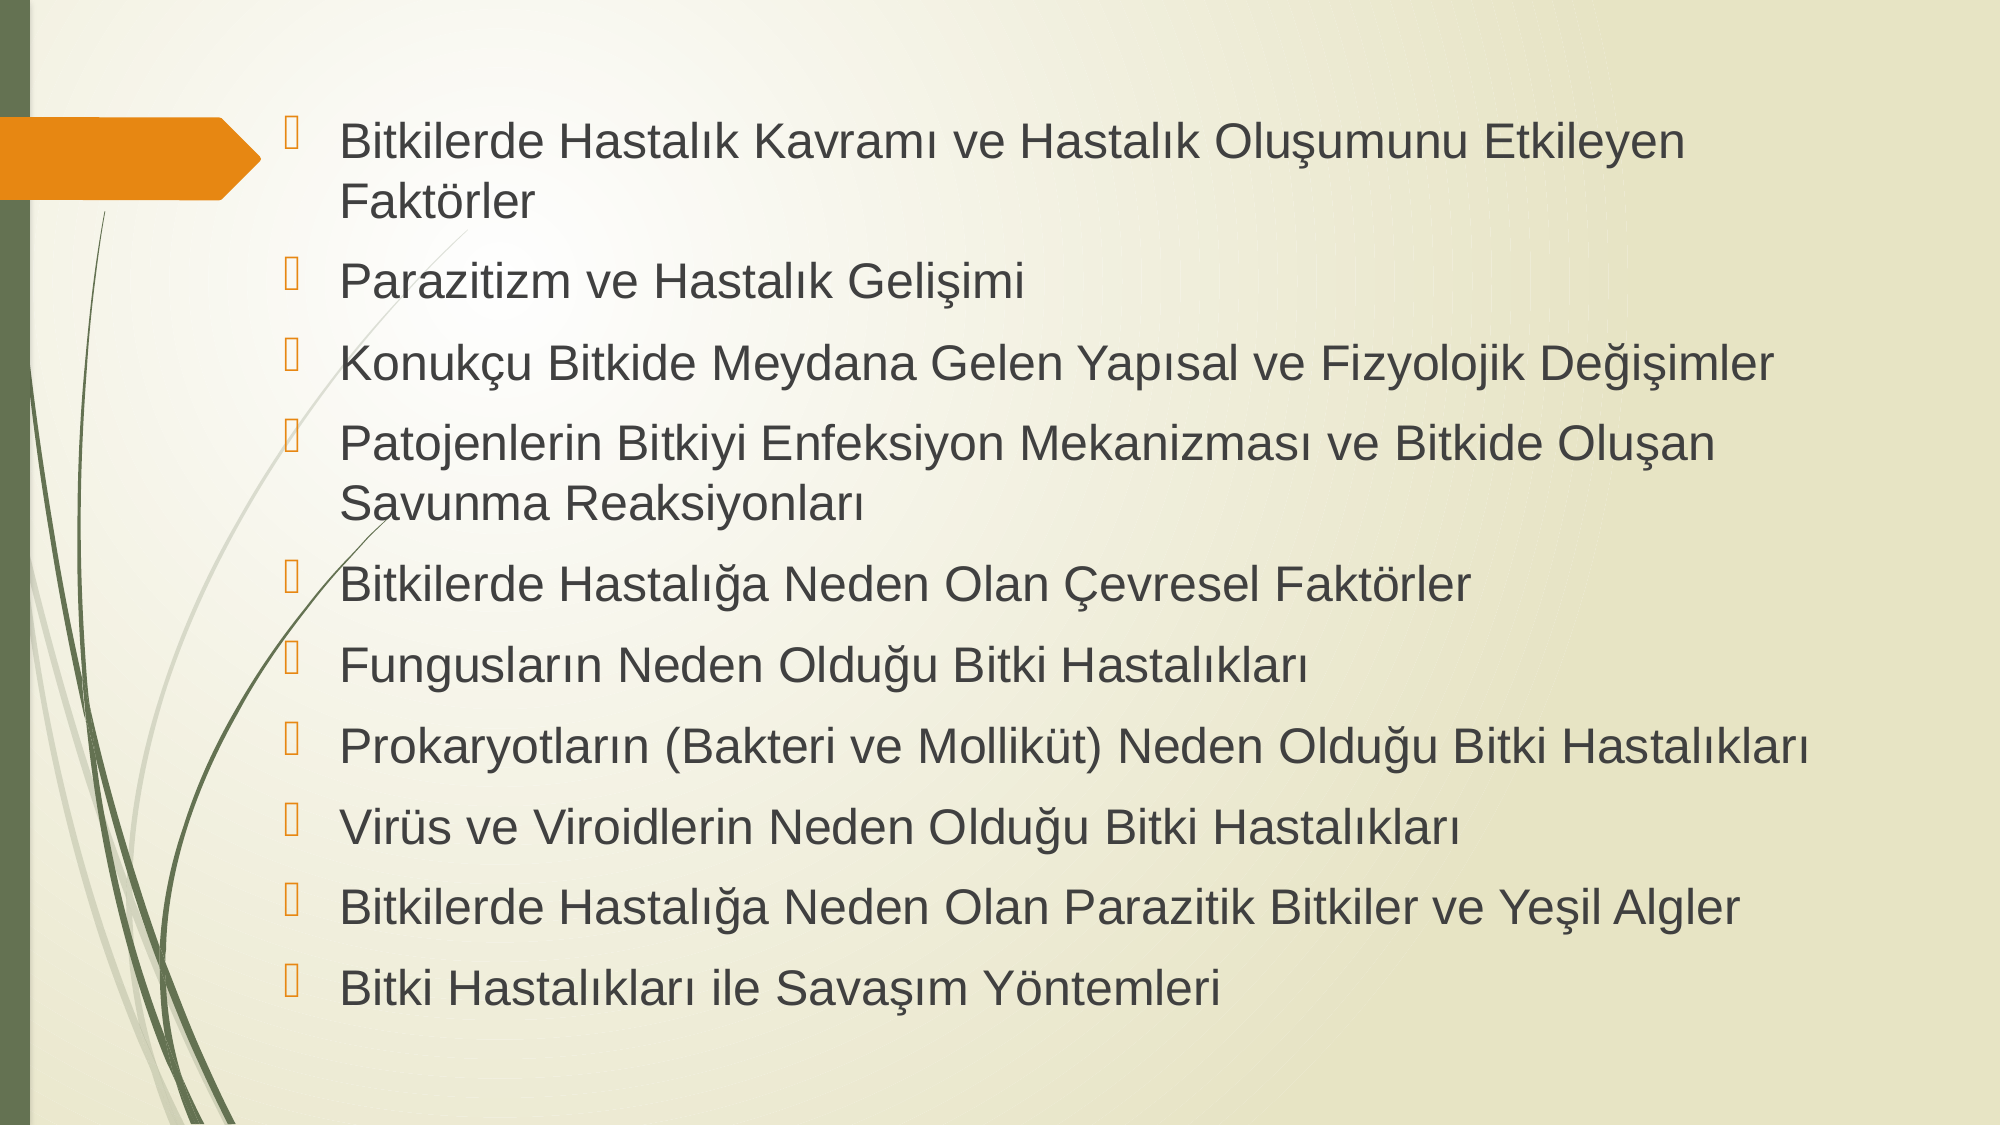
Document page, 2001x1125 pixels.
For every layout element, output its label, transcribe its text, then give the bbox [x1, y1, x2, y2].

list Bitkilerde Hastalık Kavramı ve Hastalık Oluşumunu Etkileyen Faktörler Parazitizm ve Hastalık Gelişimi Konukçu Bitkide Meydana Gelen Yapısal ve Fizyolojik Değişimler Patojenlerin Bitkiyi Enfeksiyon Mekanizması ve Bitkide Oluşan Savunma Reaksiyonları Bitkilerde Hastalığa Neden Olan Çevresel Faktörler Fungusların Neden Olduğu Bitki Hastalıkları Prokaryotların (Bakteri ve Molliküt) Neden Olduğu Bitki Hastalıkları Virüs ve Viroidlerin Neden Olduğu Bitki Hastalıkları Bitkilerde Hastalığa Neden Olan Parazitik Bitkiler ve Yeşil Algler Bitki Hastalıkları ile Savaşım Yöntemleri [268, 100, 1881, 1063]
